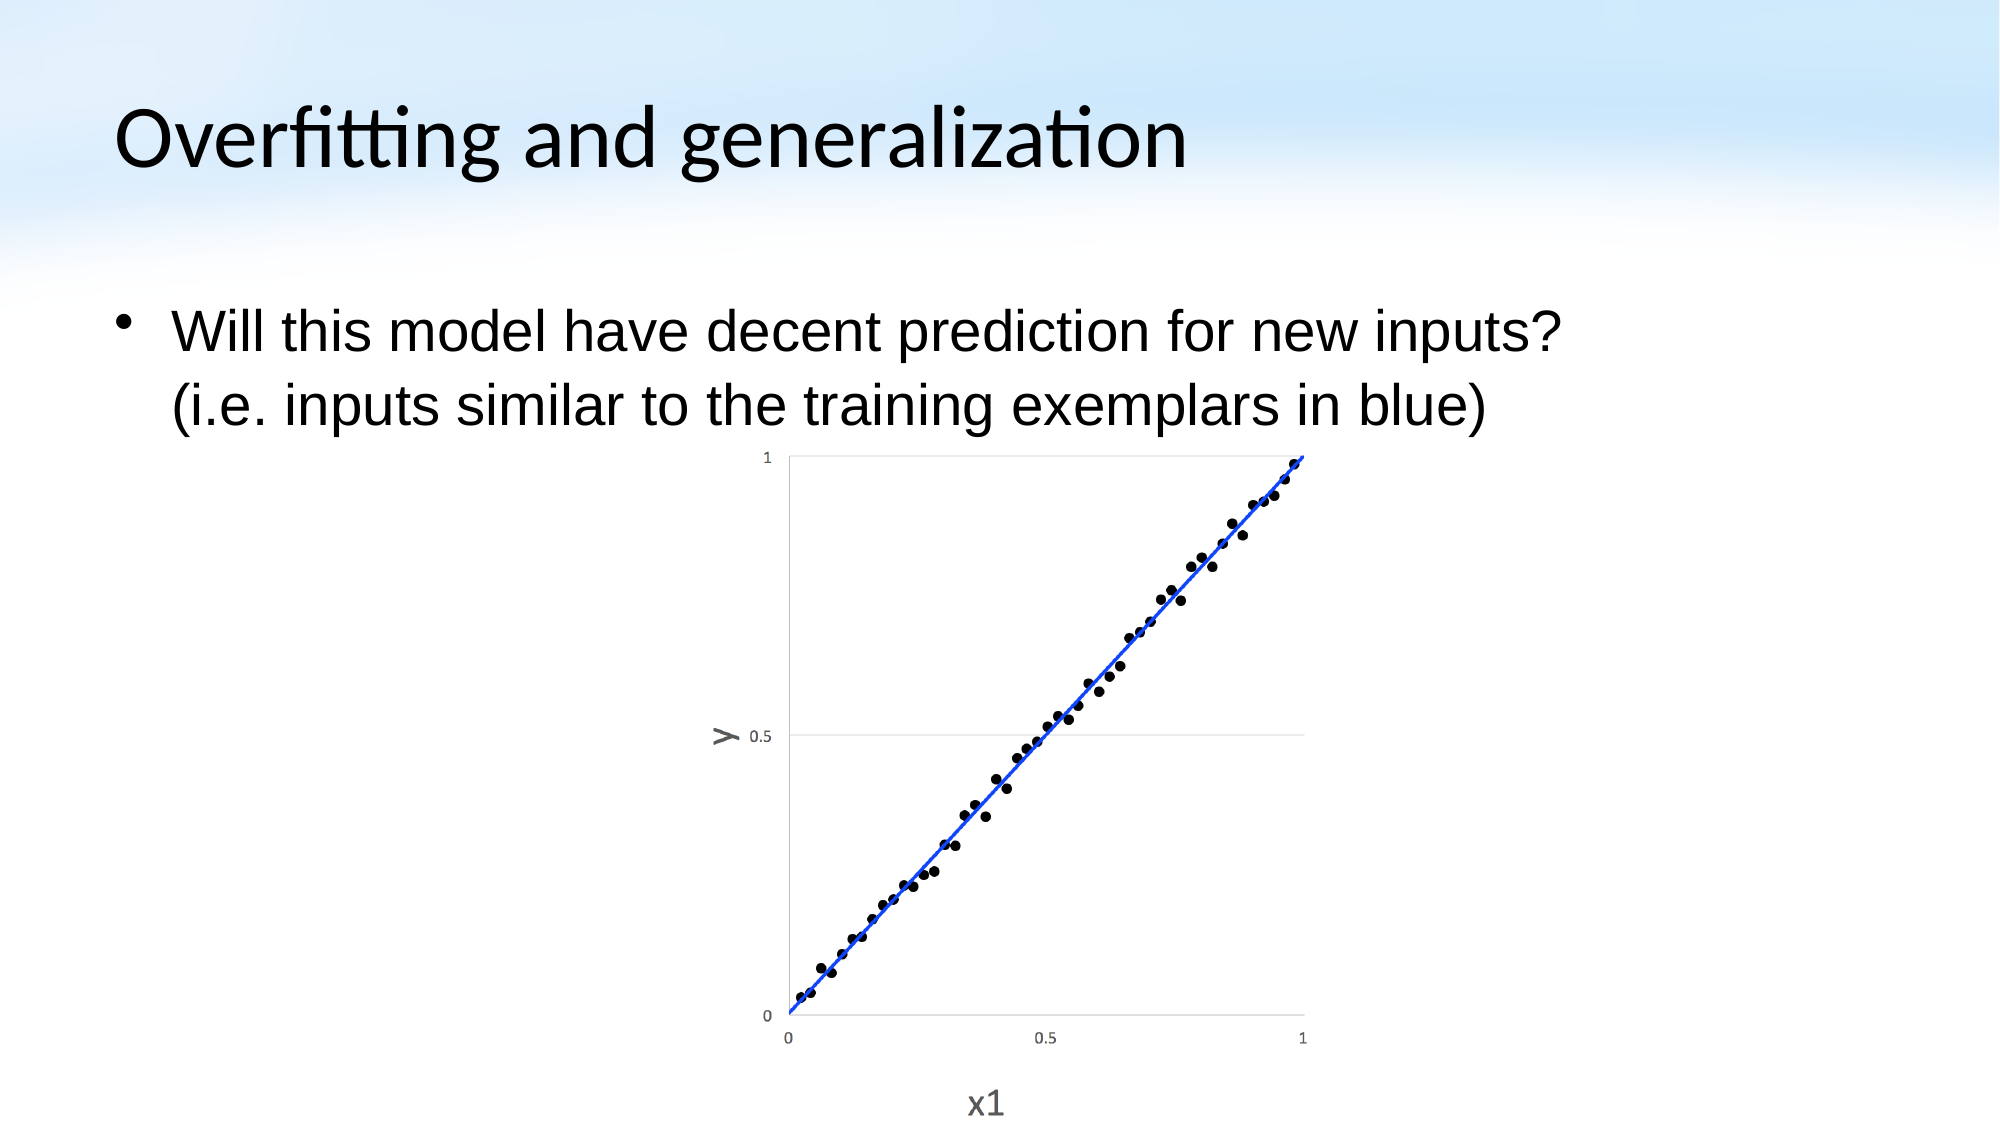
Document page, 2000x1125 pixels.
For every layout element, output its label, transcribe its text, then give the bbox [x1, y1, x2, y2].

list Will this model have decent prediction for new inputs? (i.e. inputs similar to the training exemplars in blue) [99, 282, 1981, 1026]
picture [0, 0, 2000, 1125]
title Overfitting and generalization [99, 37, 1963, 226]
